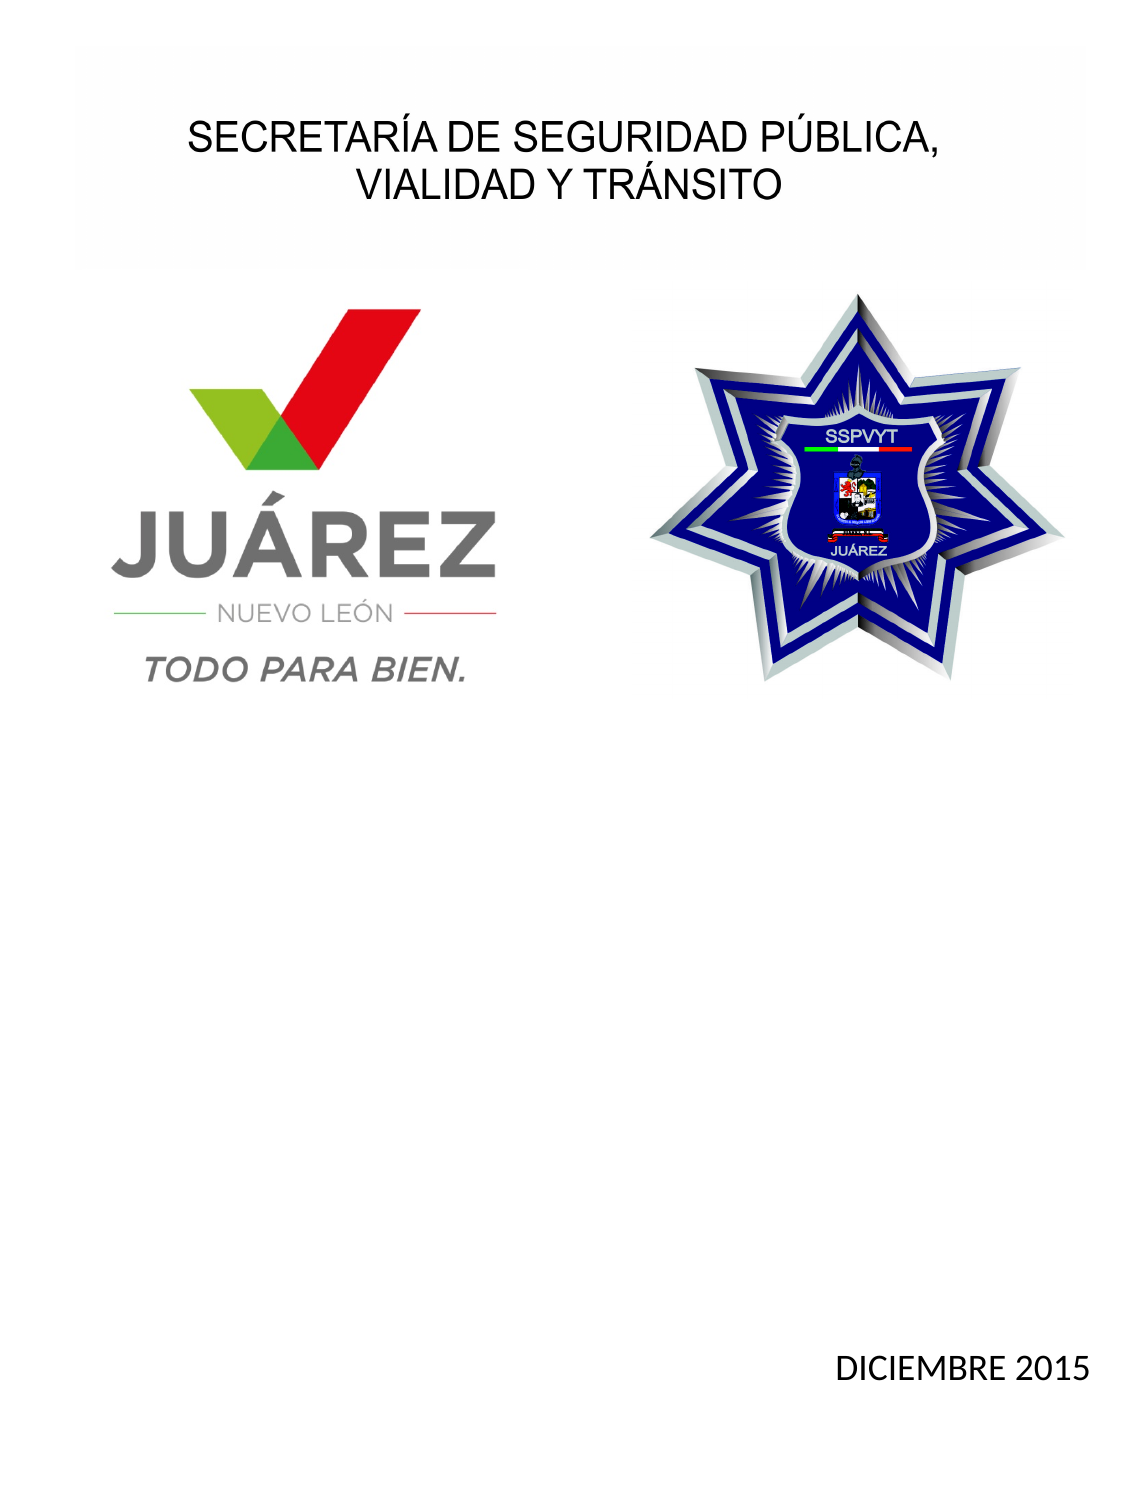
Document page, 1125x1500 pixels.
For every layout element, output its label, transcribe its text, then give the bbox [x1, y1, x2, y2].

picture [632, 280, 1073, 699]
picture [74, 46, 1086, 716]
text_box DICIEMBRE 2015 [820, 1335, 1106, 1396]
